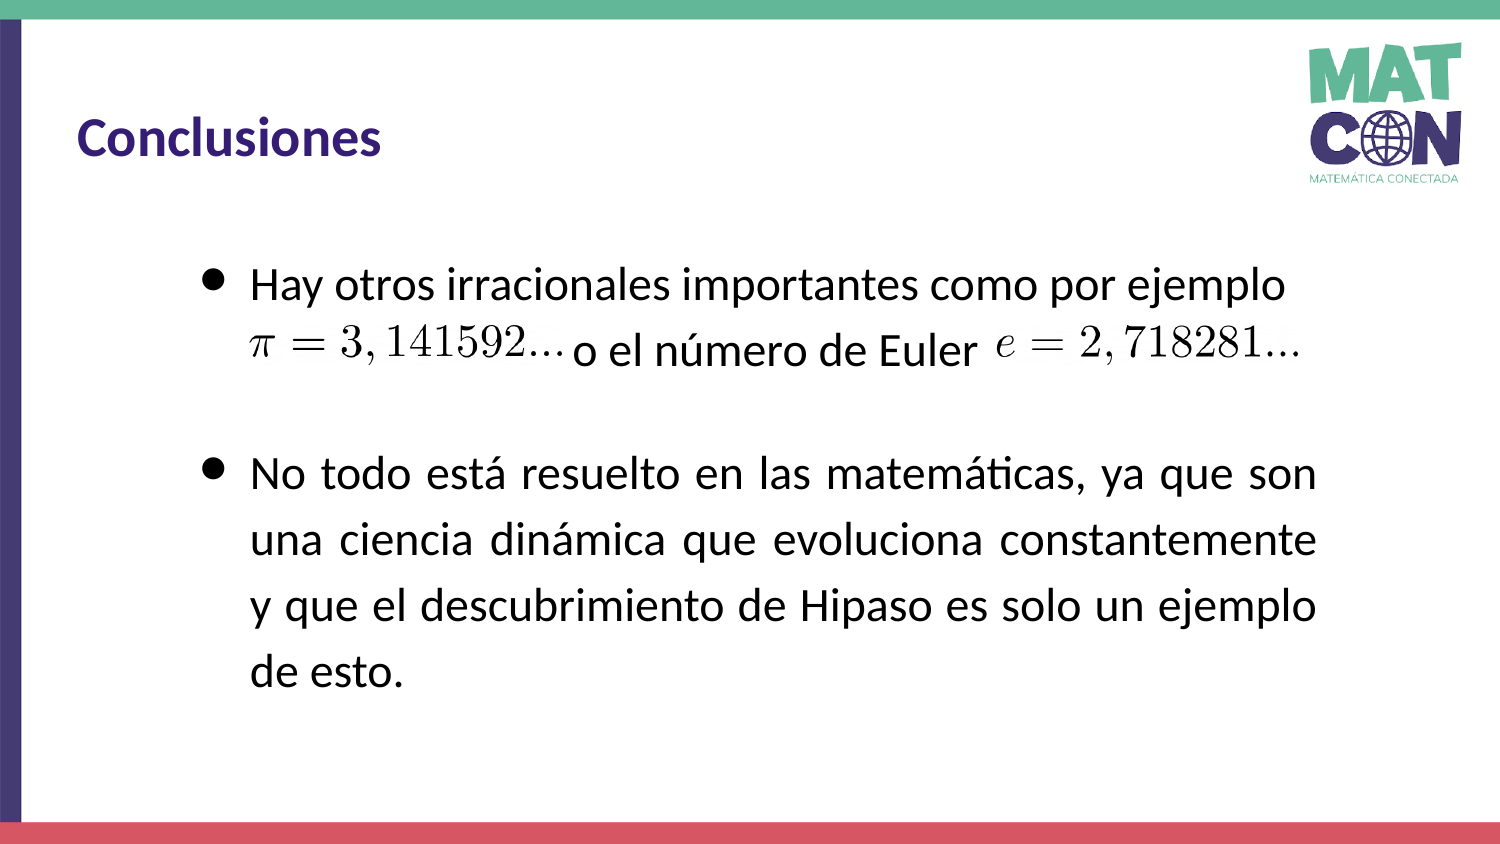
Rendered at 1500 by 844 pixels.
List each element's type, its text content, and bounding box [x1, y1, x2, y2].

text_box Conclusiones [65, 88, 1413, 179]
picture [0, 0, 1500, 844]
text_box No todo está resuelto en las matemáticas, ya que son una ciencia dinámica que evoluciona constantemente y que el descubrimiento de Hipaso es solo un ejemplo de esto. [126, 421, 1331, 709]
text_box Hay otros irracionales importantes como por ejemplo o el número de Euler [126, 232, 1338, 388]
